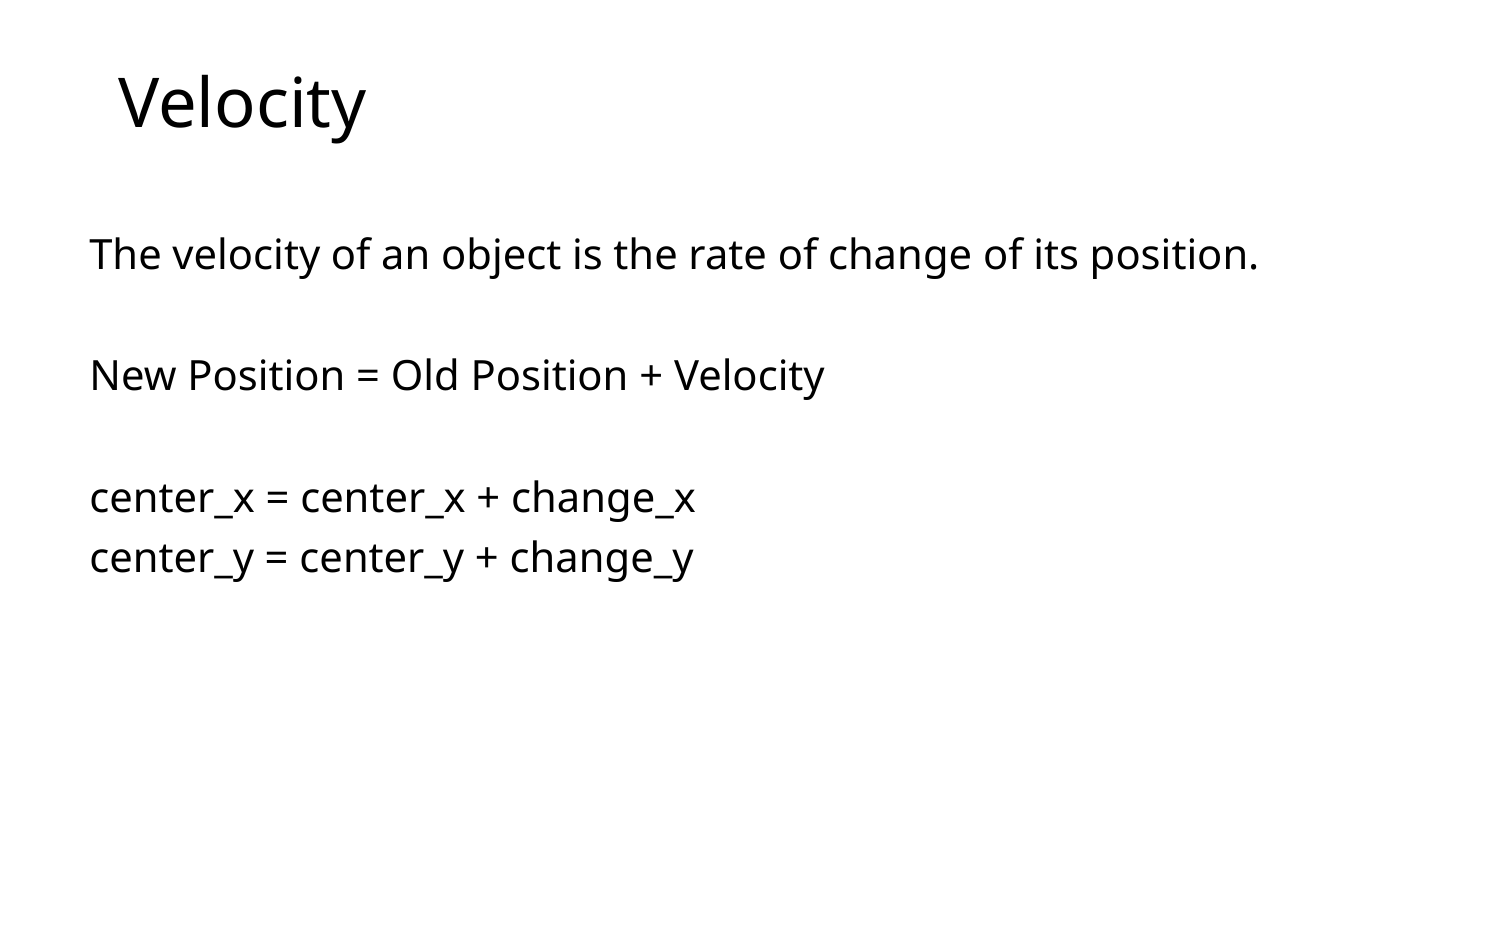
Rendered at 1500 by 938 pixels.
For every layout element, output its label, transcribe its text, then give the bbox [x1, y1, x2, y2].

title Velocity [103, 49, 1397, 160]
list The velocity of an object is the rate of change of its position. New Position = Old Position + Velocity center_x = center_x + change_x center_y = center_y + change_y [74, 160, 1456, 919]
